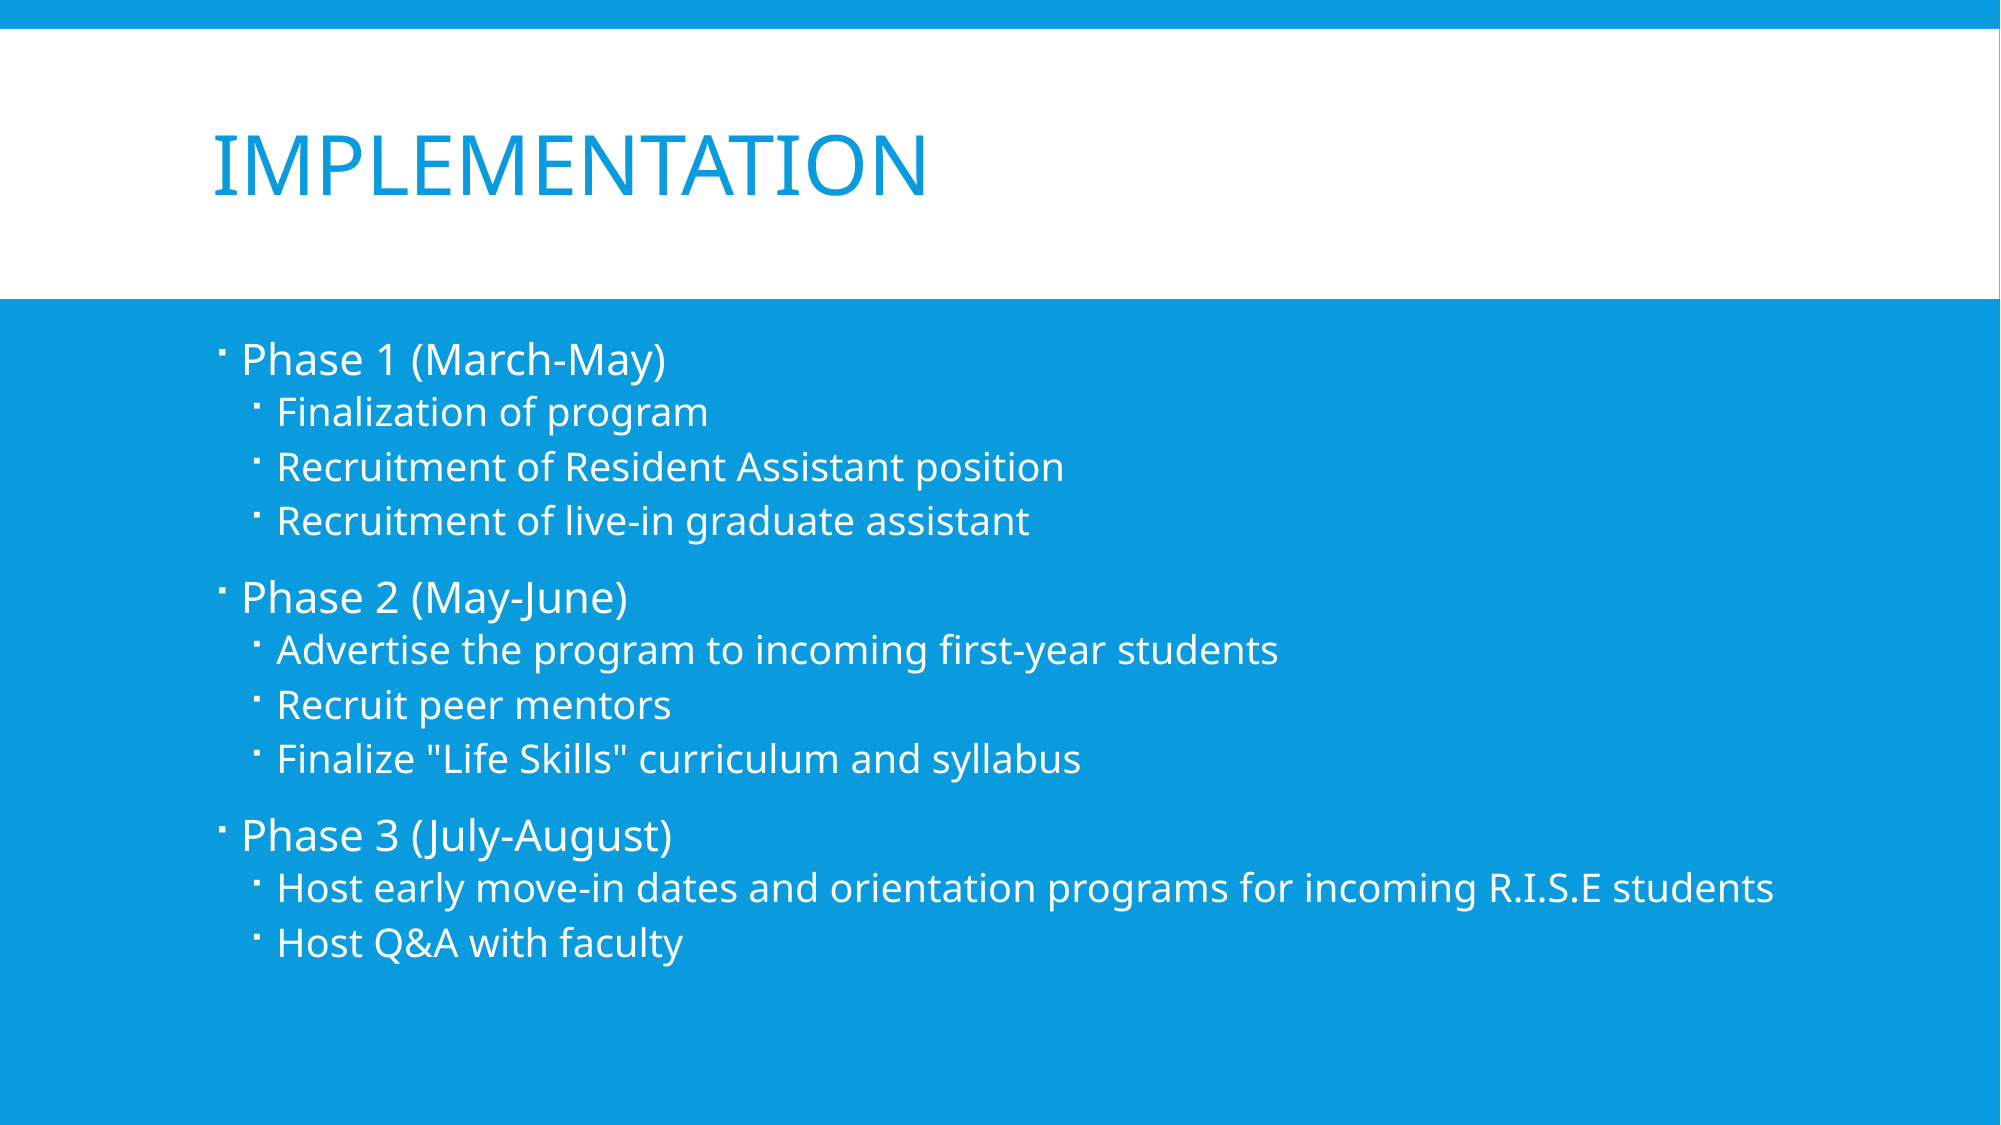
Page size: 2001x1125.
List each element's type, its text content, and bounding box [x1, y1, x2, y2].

title implementation [197, 46, 1803, 295]
list Phase 1 (March-May) Finalization of program Recruitment of Resident Assistant position Recruitment of live-in graduate assistant Phase 2 (May-June) Advertise the program to incoming first-year students Recruit peer mentors Finalize "Life Skills" curriculum and syllabus Phase 3 (July-August) Host early move-in dates and orientation programs for incoming R.I.S.E students Host Q&A with faculty [197, 329, 1803, 1020]
